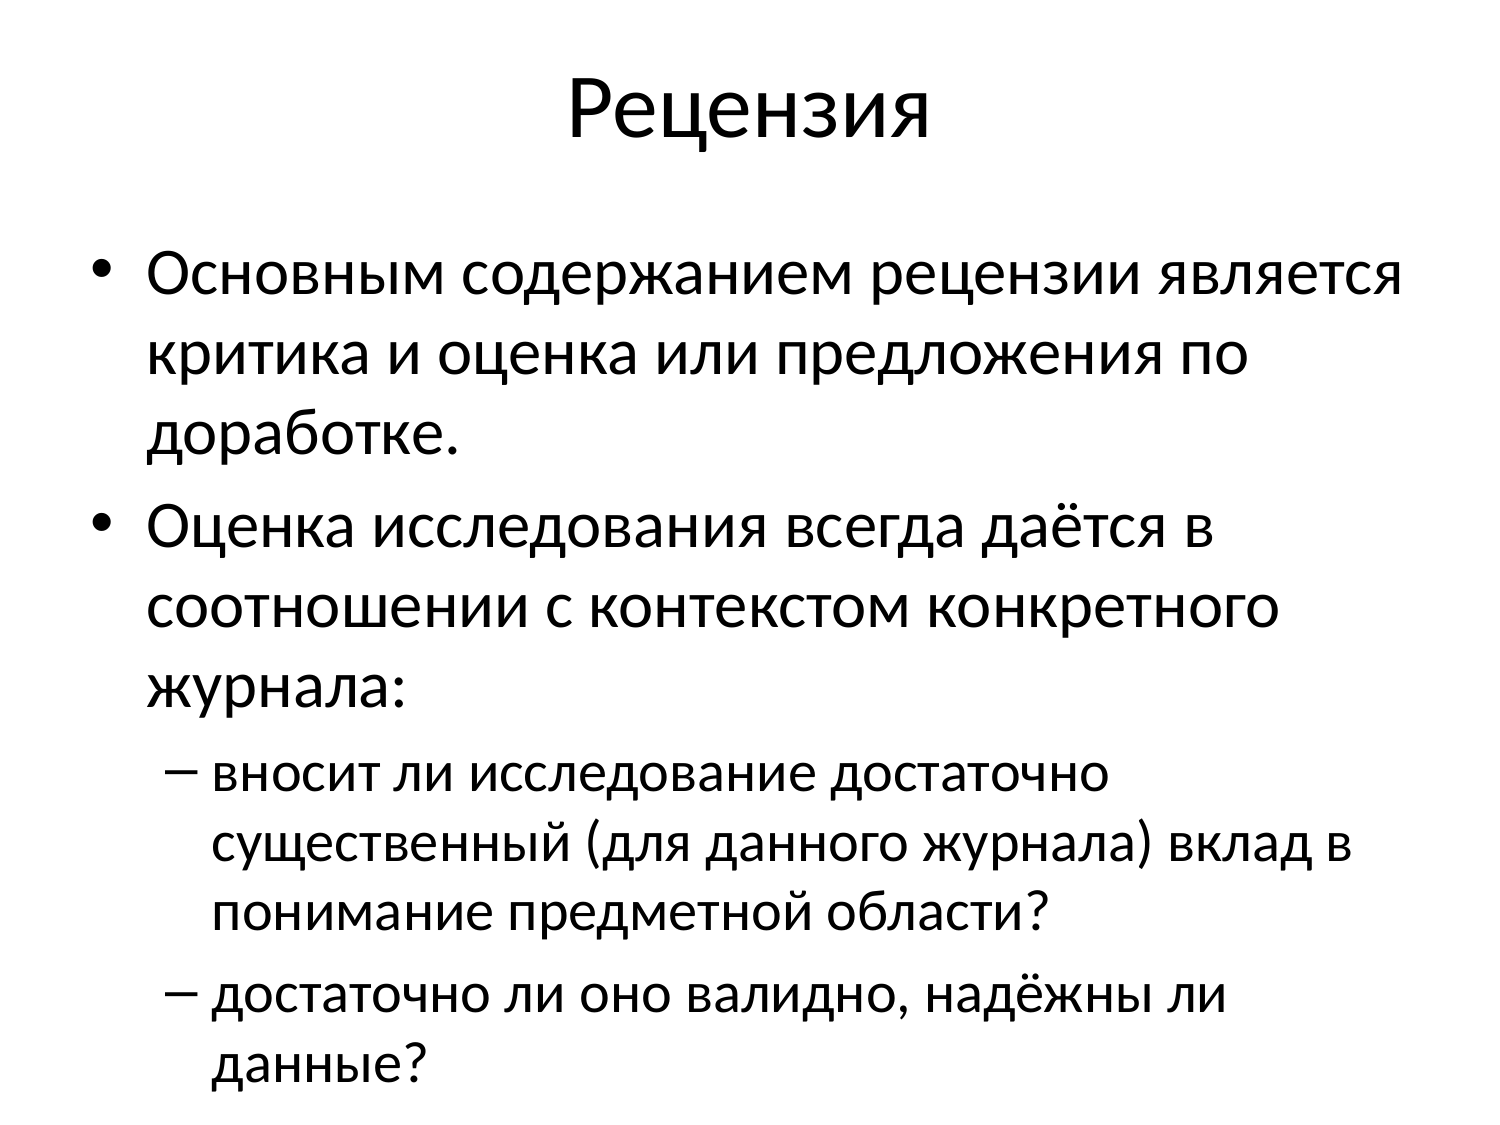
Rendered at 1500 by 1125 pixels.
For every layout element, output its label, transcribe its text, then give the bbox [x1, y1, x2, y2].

list Основным содержанием рецензии является критика и оценка или предложения по доработке. Оценка исследования всегда даётся в соотношении с контекстом конкретного журнала: вносит ли исследование достаточно существенный (для данного журнала) вклад в понимание предметной области? достаточно ли оно валидно, надёжны ли данные? [75, 219, 1425, 1125]
title Рецензия [75, 7, 1425, 195]
